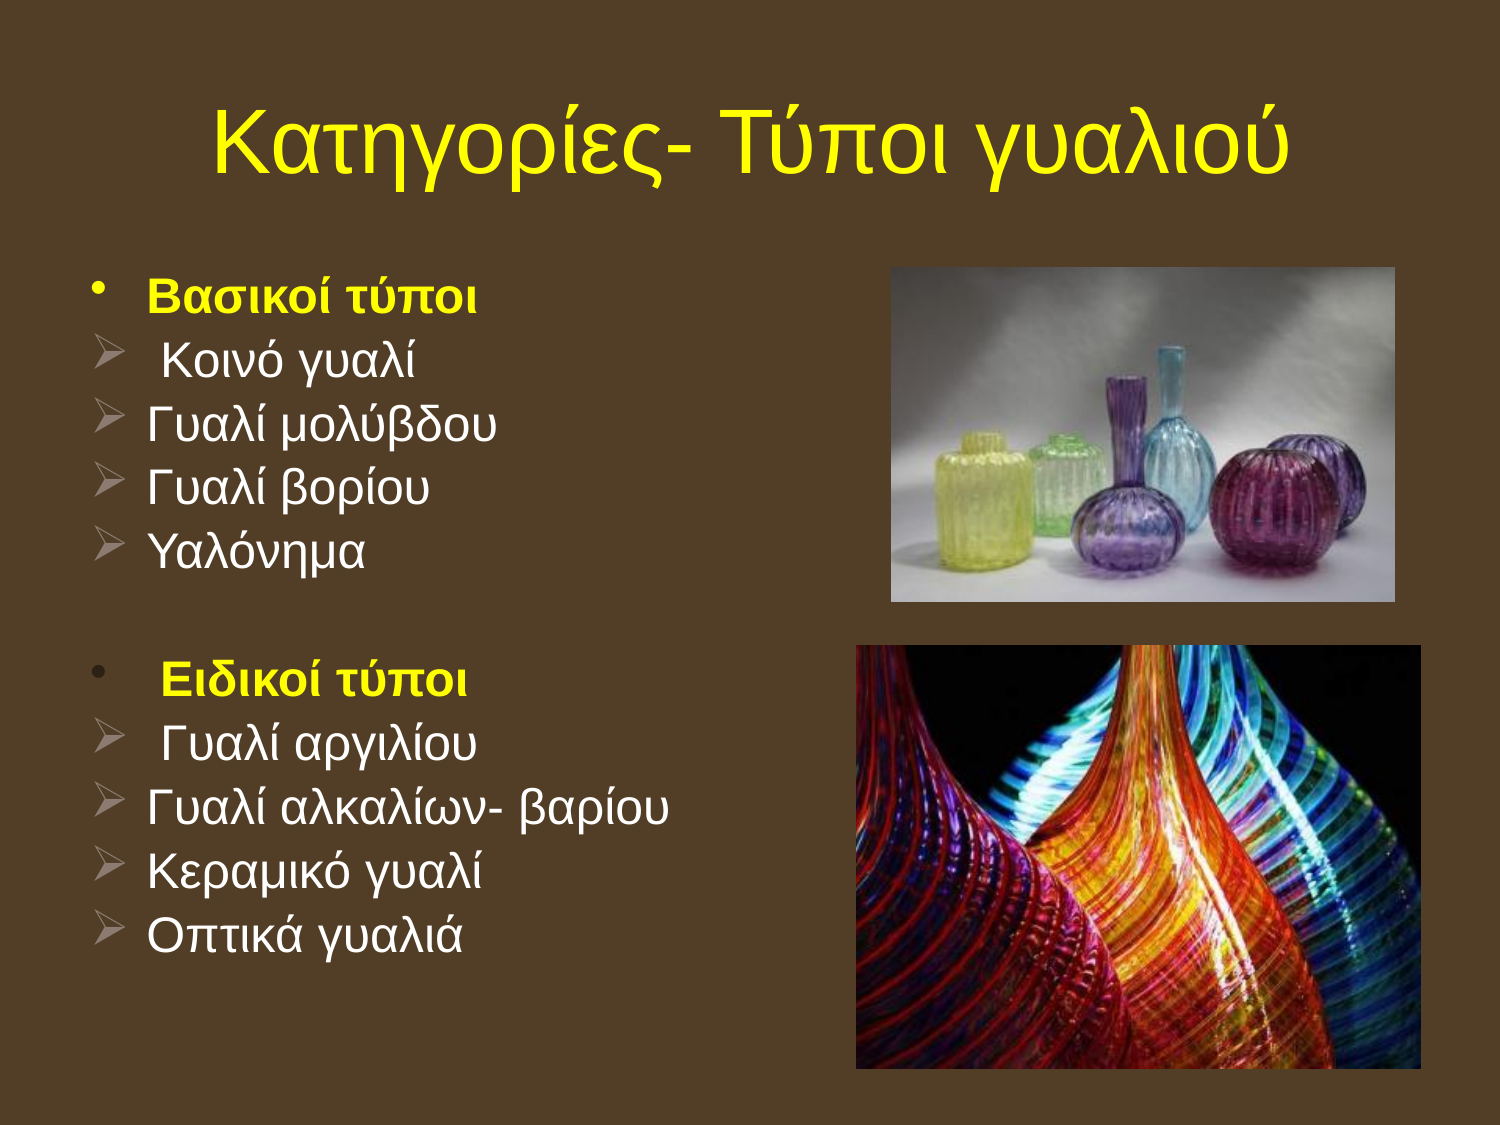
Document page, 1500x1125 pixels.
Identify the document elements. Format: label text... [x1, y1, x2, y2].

picture [855, 644, 1421, 1069]
list Βασικοί τύποι Κοινό γυαλί Γυαλί μολύβδου Γυαλί βορίου Υαλόνημα Ειδικοί τύποι Γυαλί αργιλίου Γυαλί αλκαλίων- βαρίου Κεραμικό γυαλί Οπτικά γυαλιά [74, 262, 1426, 1006]
title Κατηγορίες- Τύποι γυαλιού [76, 42, 1428, 231]
picture [891, 266, 1395, 602]
